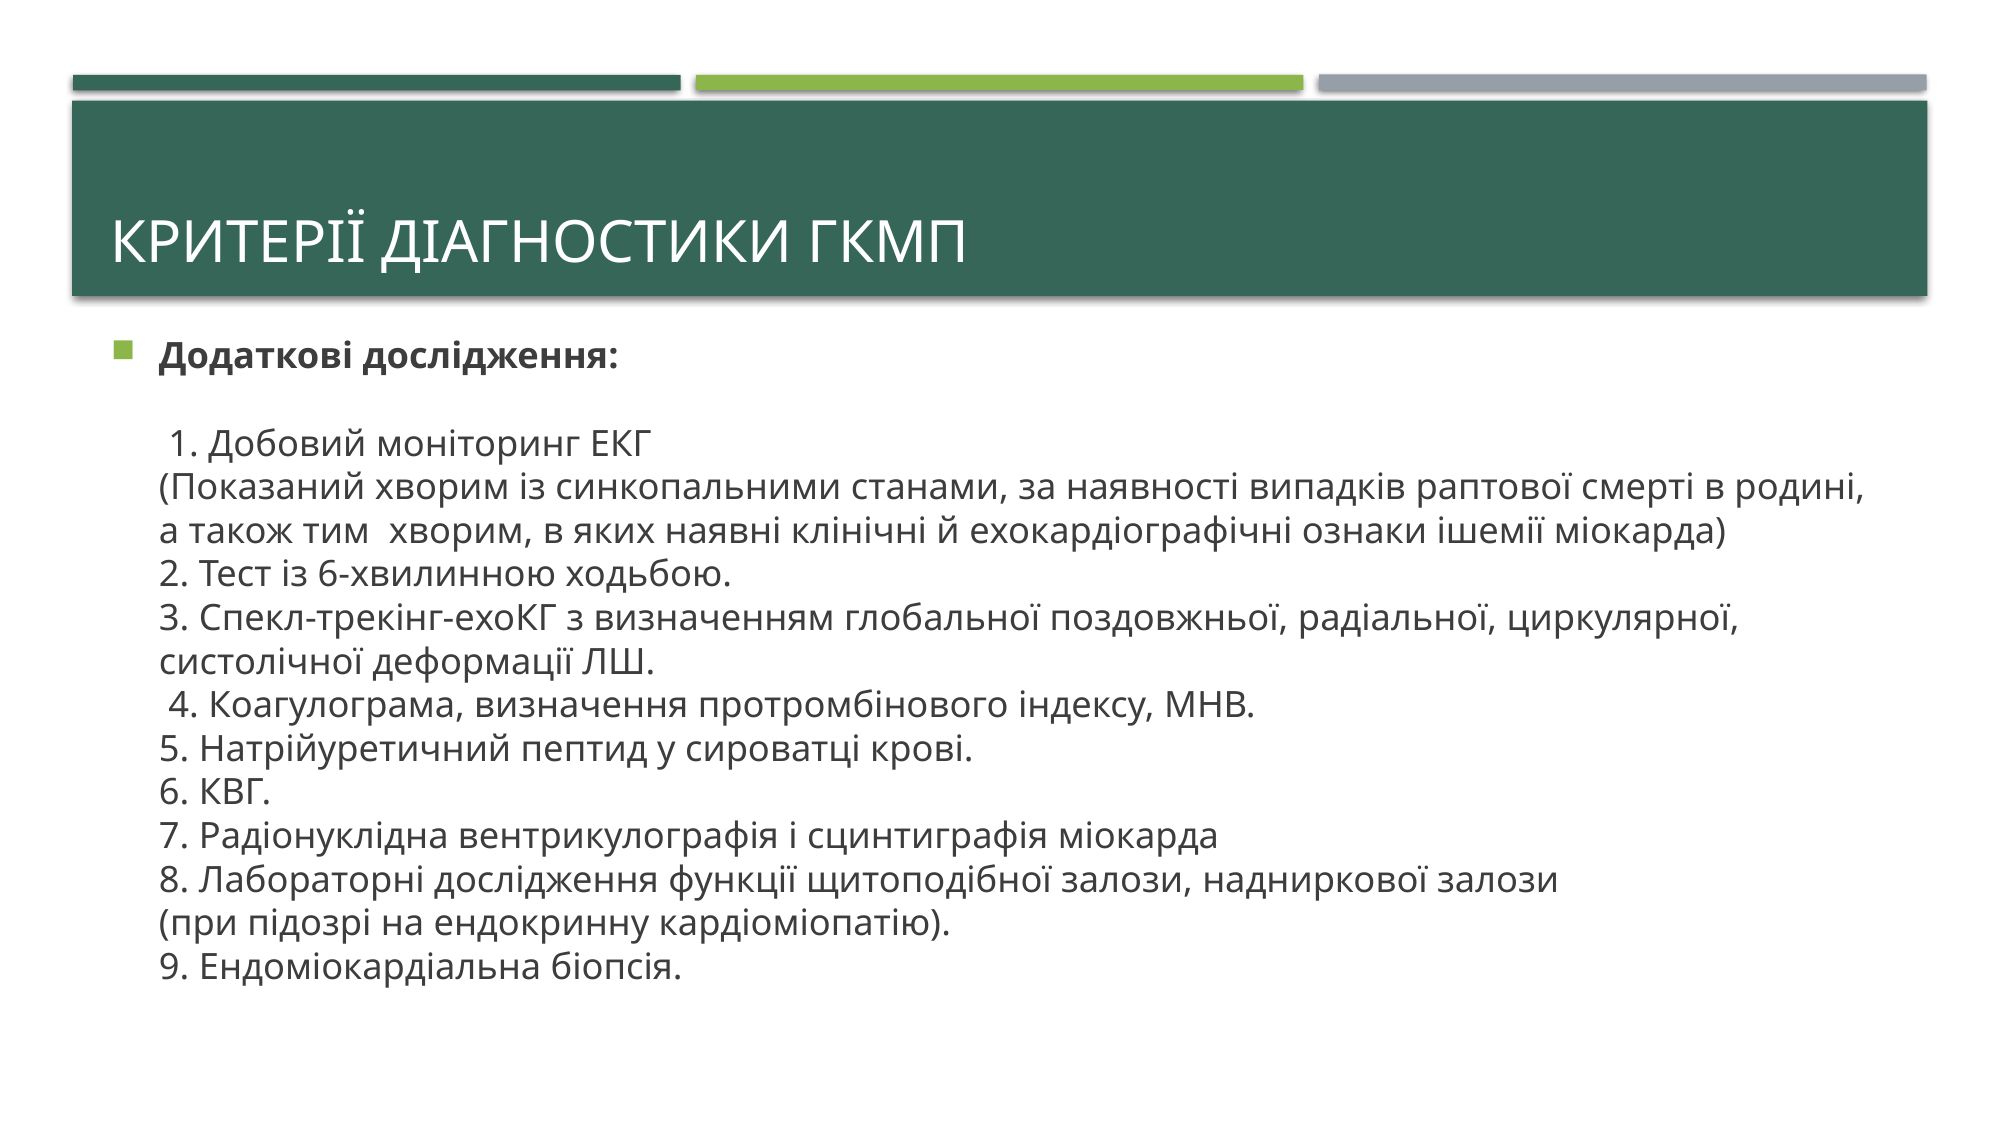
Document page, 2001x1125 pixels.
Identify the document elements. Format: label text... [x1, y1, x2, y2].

list Додаткові дослідження: 1. Добовий моніторинг ЕКГ (Показаний хворим із синкопальними станами, за наявності випадків раптової смерті в родині, а також тим хворим, в яких наявні клінічні й ехокардіографічні ознаки ішемії міокарда) 2. Тест із 6-хвилинною ходьбою. 3. Спекл-трекінг-ехоКГ з визначенням глобальної поздовжньої, радіальної, циркулярної, систолічної деформації ЛШ. 4. Коагулограма, визначення протромбінового індексу, МНВ. 5. Натрійуретичний пептид у сироватці крові. 6. КВГ. 7. Радіонуклідна вентрикулографія і сцинтиграфія міокарда 8. Лабораторні дослідження функції щитоподібної залози, надниркової залози (при підозрі на ендокринну кардіоміопатію). 9. Ендоміокардіальна біопсія. [95, 320, 1905, 999]
title Критерії діагностики ГКМП [95, 115, 1905, 282]
